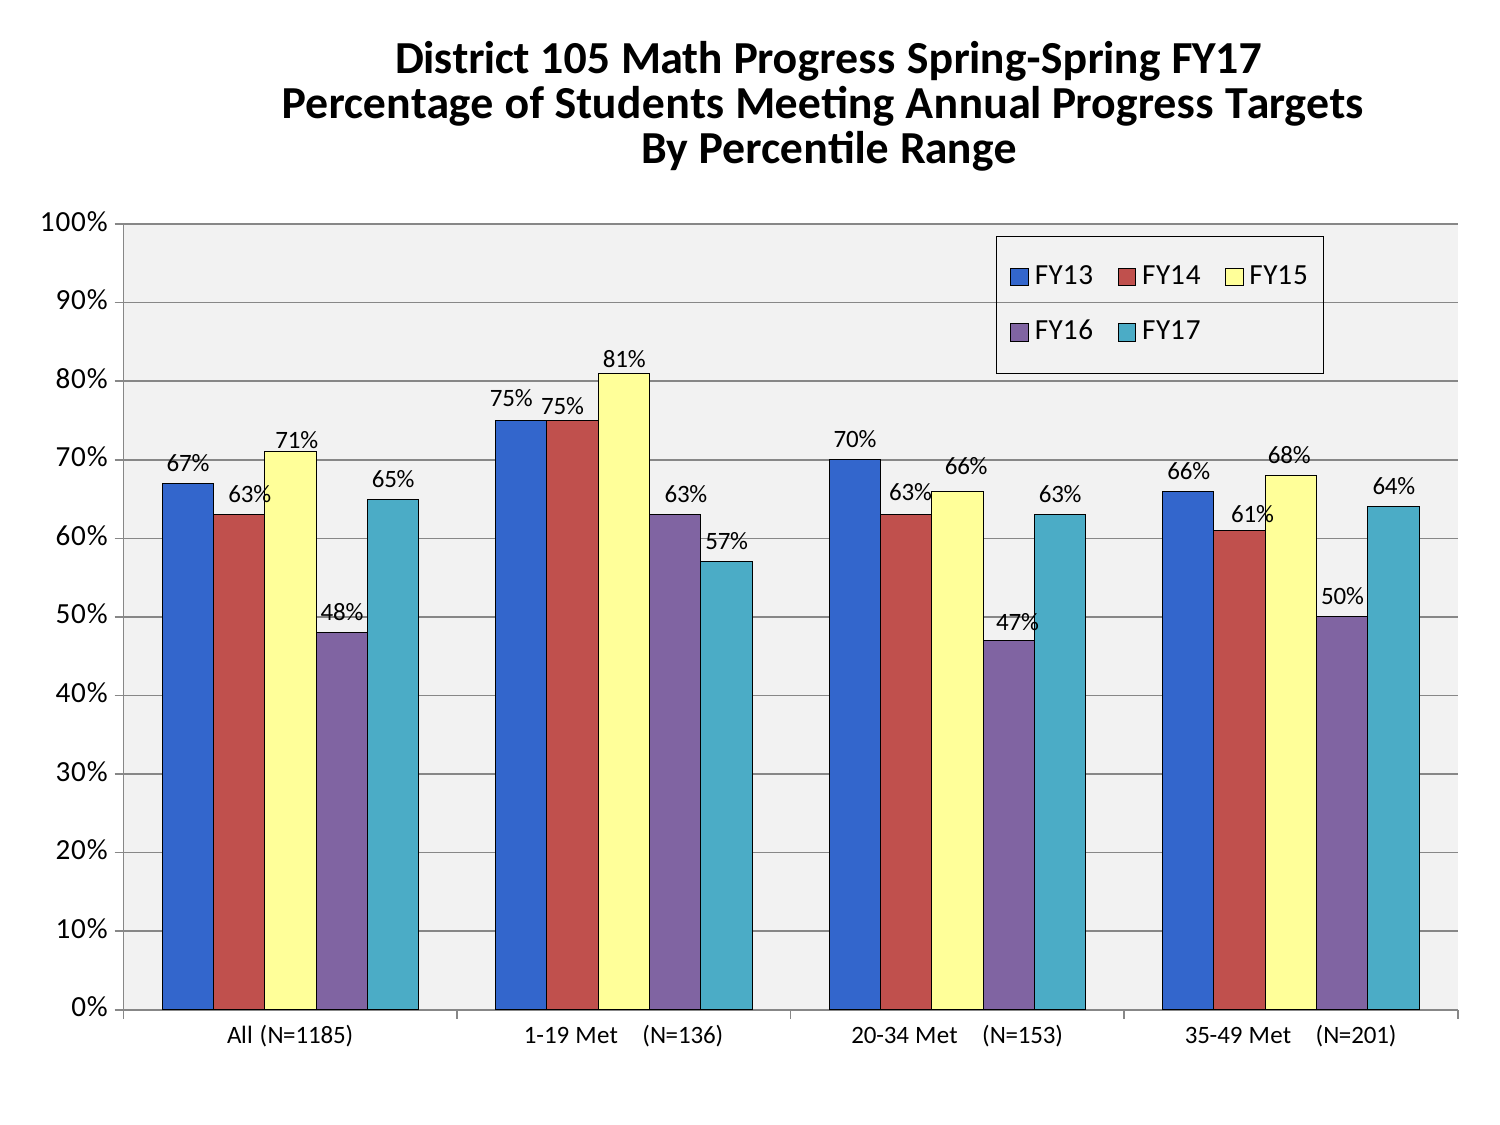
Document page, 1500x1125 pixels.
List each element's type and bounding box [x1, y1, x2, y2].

chart [12, 24, 1476, 1076]
